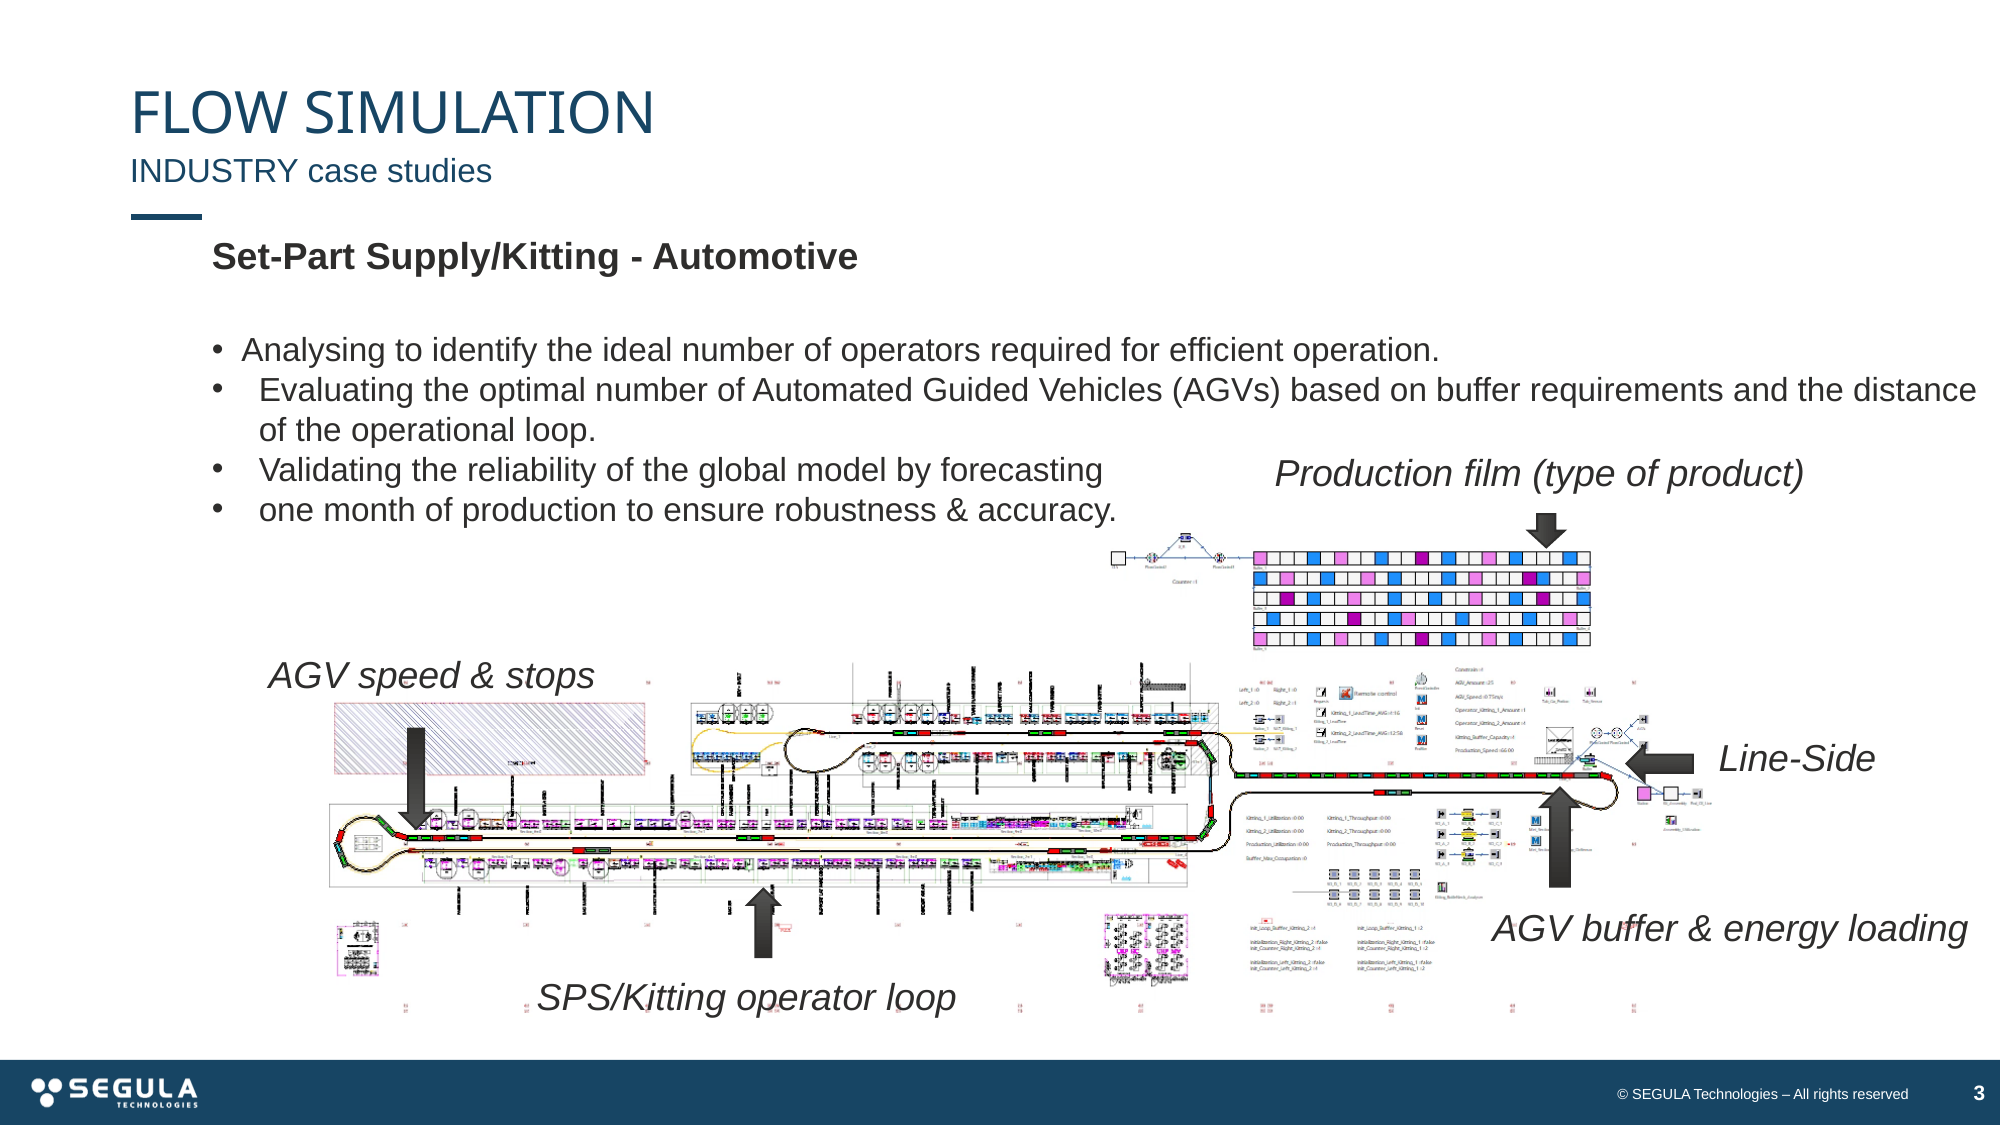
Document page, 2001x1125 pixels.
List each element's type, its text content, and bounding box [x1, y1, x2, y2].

footer © SEGULA Technologies – All rights reserved [1560, 1077, 1923, 1108]
text_box AGV speed & stops [253, 643, 321, 704]
text_box Set-Part Supply/Kitting - Automotive Analysing to identify the ideal number of operators required for efficient operation. Evaluating the optimal number of Automated Guided Vehicles (AGVs) based on buffer requirements and the distance of the operational loop. Validating the reliability of the global model by forecasting one month of production to ensure robustness & accuracy. [196, 224, 2000, 581]
slide_number [29, 1075, 200, 1110]
text_box Line-Side [1726, 726, 2000, 787]
text_box AGV buffer & energy loading [1726, 896, 2000, 957]
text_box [321, 515, 1726, 1048]
subtitle INDUSTRY case studies [114, 147, 1970, 207]
slide_number 3 [1923, 1060, 2000, 1125]
title FLOW SIMULATION [114, 76, 1970, 147]
